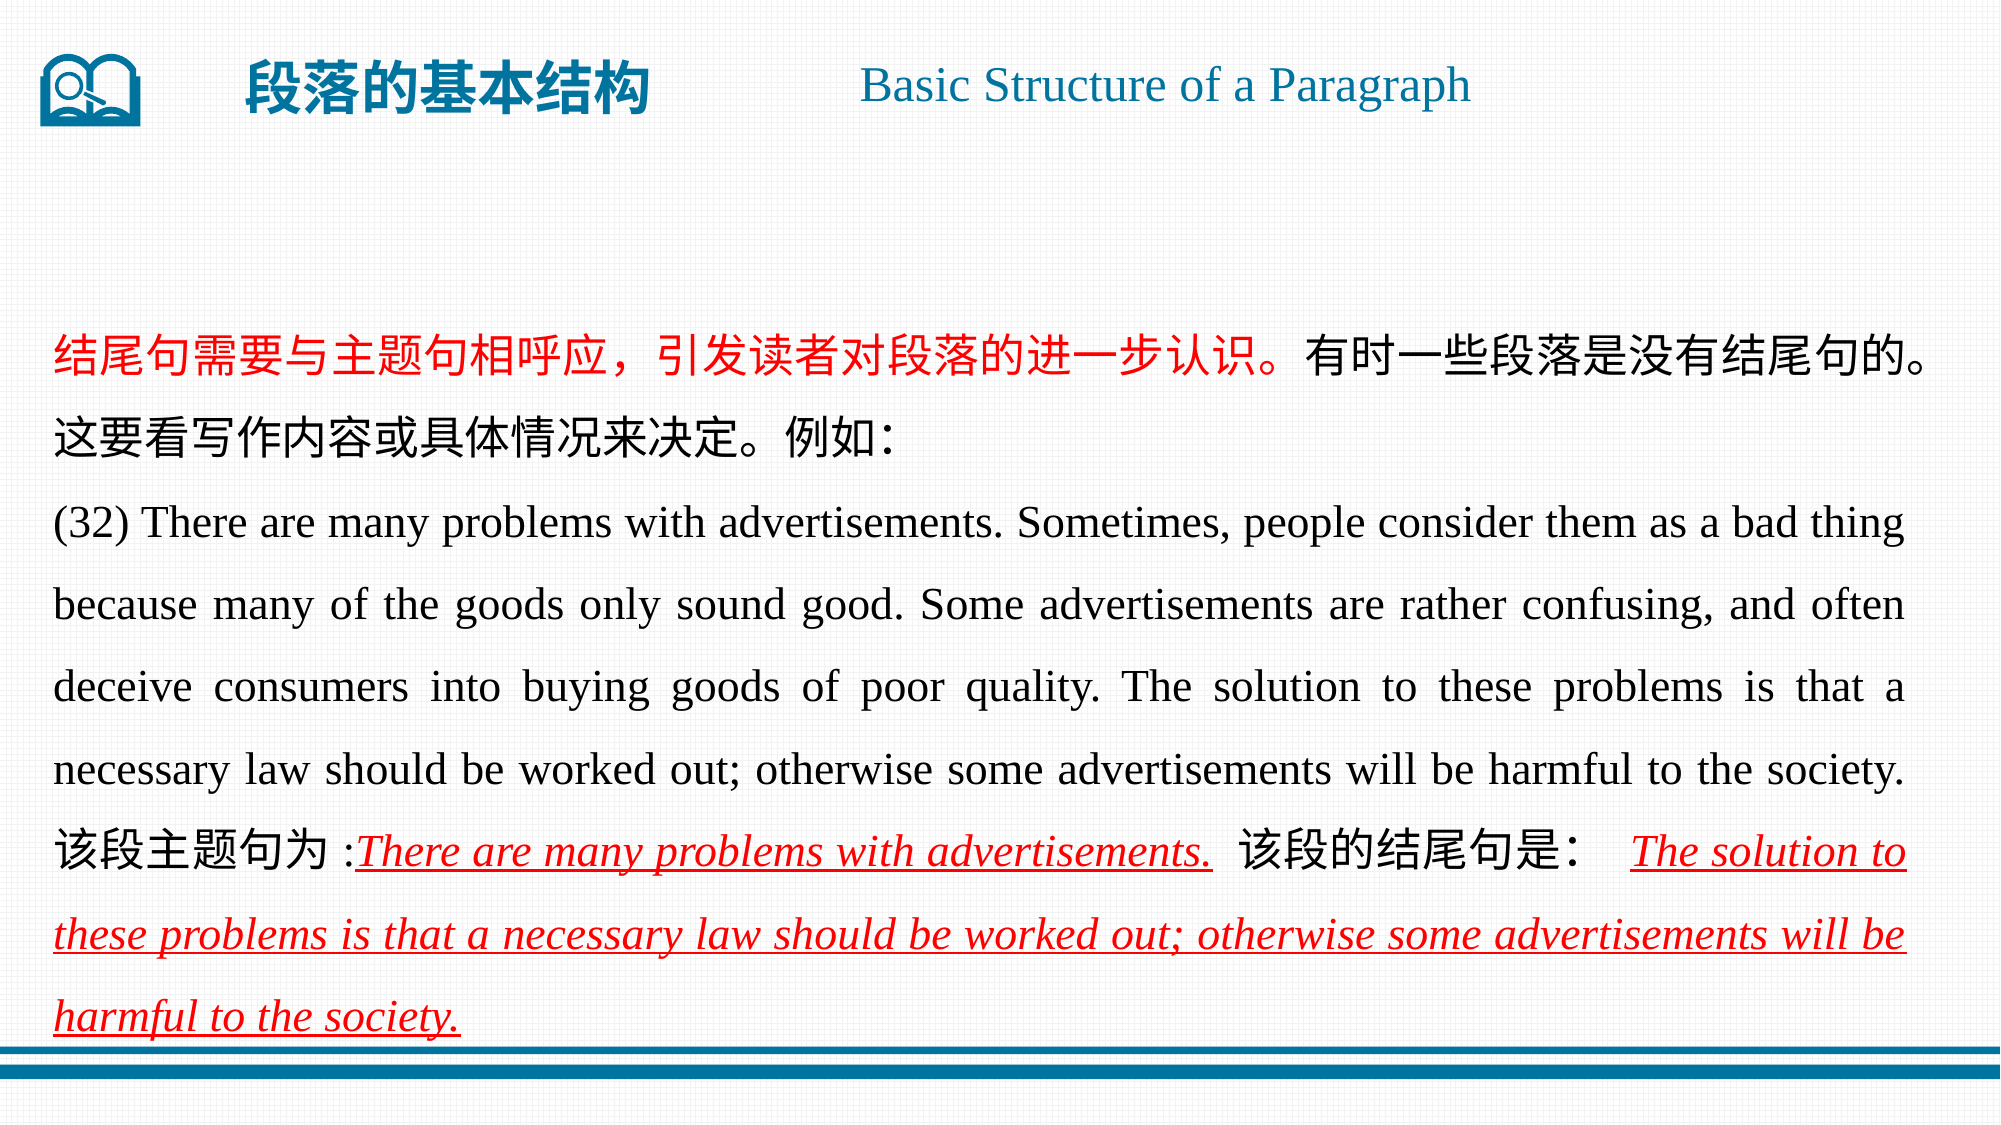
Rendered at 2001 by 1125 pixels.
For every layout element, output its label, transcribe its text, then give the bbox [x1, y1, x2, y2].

text_box 结尾句需要与主题句相呼应，引发读者对段落的进一步认识。有时一些段落是没有结尾句的。这要看写作内容或具体情况来决定。例如： (32) There are many problems with advertisements. Sometimes, people consider them as a bad thing because many of the goods only sound good. Some advertisements are rather confusing, and often deceive consumers into buying goods of poor quality. The solution to these problems is that a necessary law should be worked out; otherwise some advertisements will be harmful to the society. 该段主题句为:There are many problems with advertisements. 该段的结尾句是： The solution to these problems is that a necessary law should be worked out; otherwise some advertisements will be harmful to the society. [38, 297, 1922, 1043]
text_box 段落的基本结构 [0, 43, 897, 129]
text_box Basic Structure of a Paragraph [695, 43, 1636, 119]
